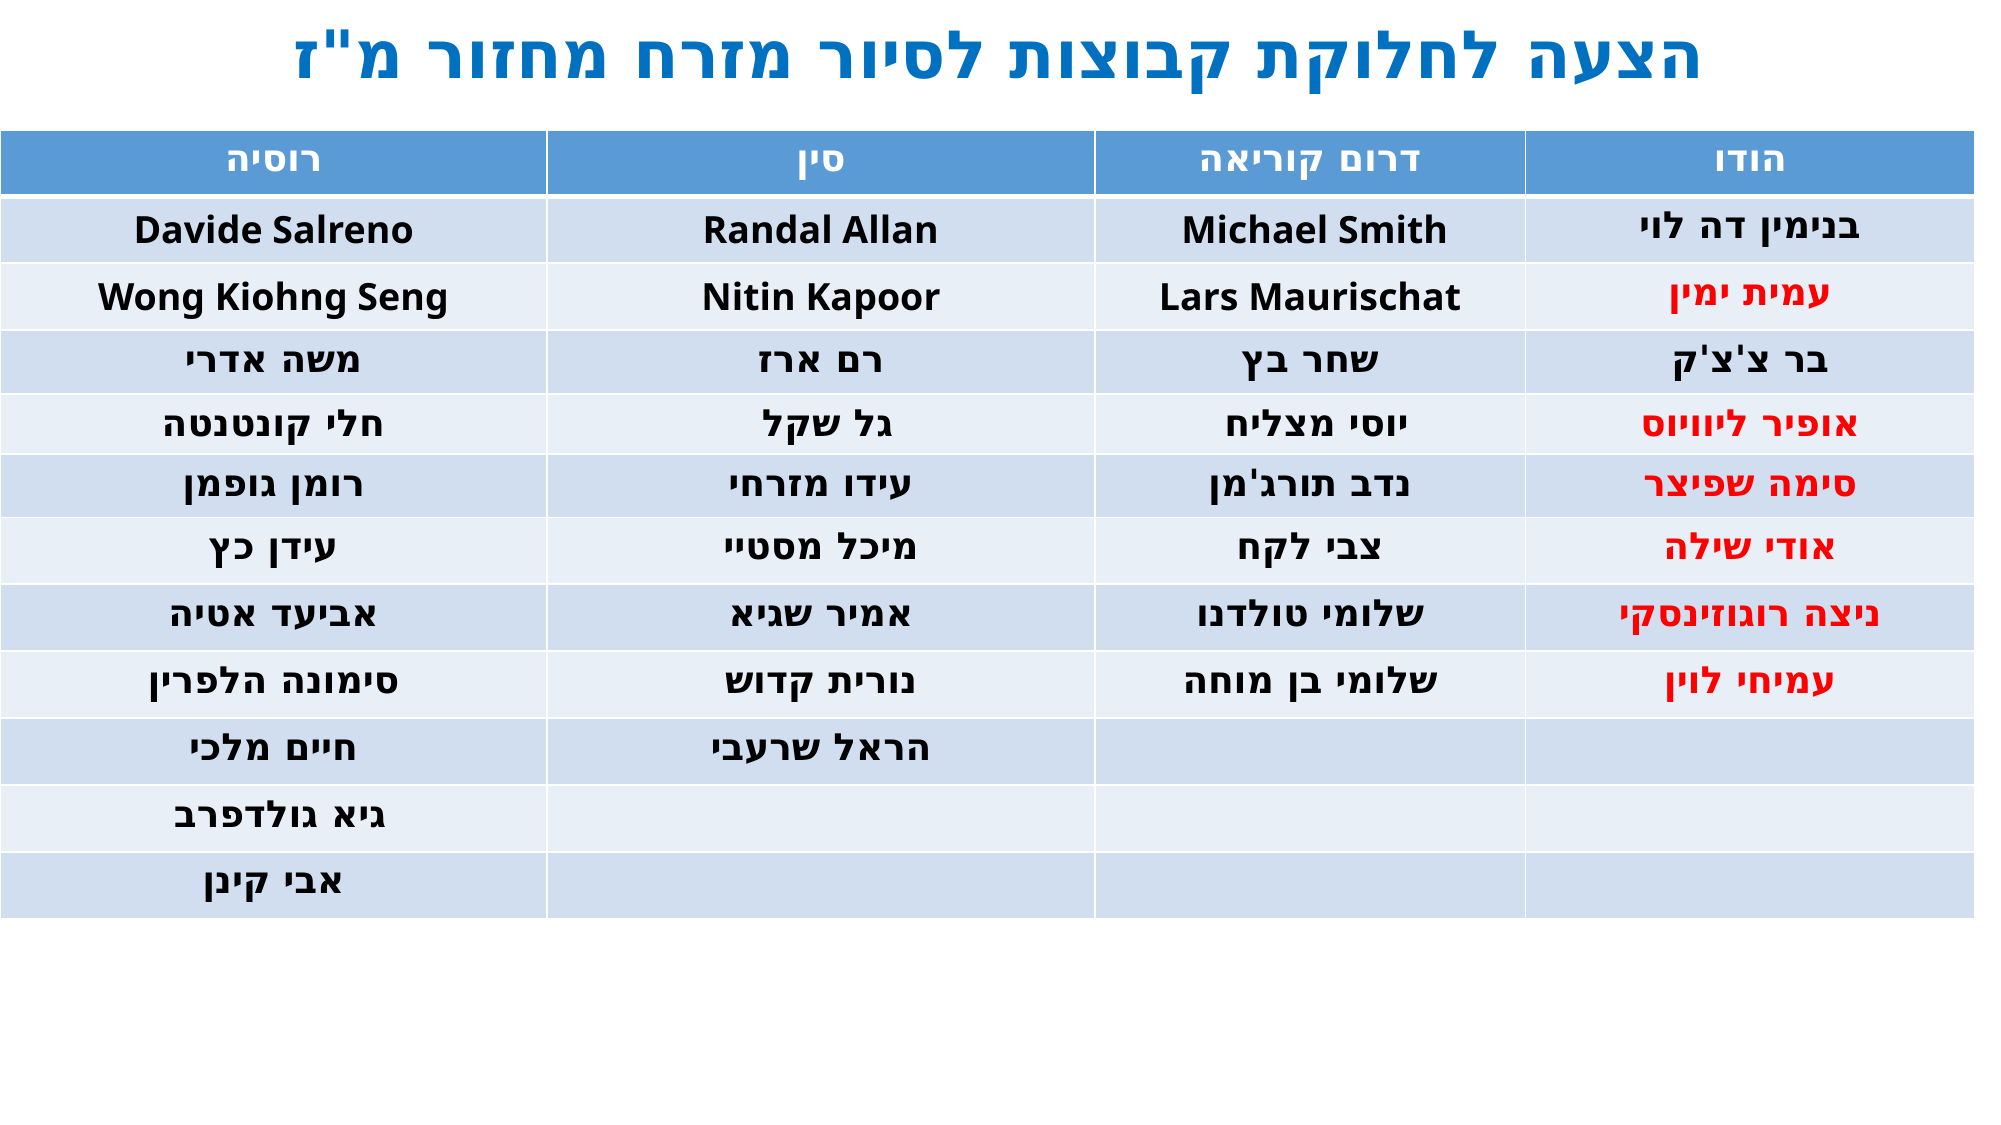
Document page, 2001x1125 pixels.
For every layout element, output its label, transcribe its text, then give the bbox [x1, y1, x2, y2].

table_cell עידו מזרחי [548, 455, 1094, 517]
table_cell עמית ימין [1526, 264, 1974, 329]
table_cell אביעד אטיה [1, 585, 546, 650]
table_cell Randal Allan [548, 199, 1094, 262]
table_cell נדב תורג'מן [1096, 455, 1525, 517]
table_cell Lars Maurischat [1096, 264, 1525, 329]
table_cell [1096, 719, 1525, 784]
table_cell אבי קינן [1, 853, 546, 918]
table_cell רומן גופמן [1, 455, 546, 517]
table_header הודו [1526, 131, 1974, 194]
table_cell שחר בץ [1096, 331, 1525, 393]
table_cell Michael Smith [1096, 199, 1525, 262]
table_header סין [548, 131, 1094, 194]
table_cell אופיר ליוויוס [1526, 395, 1974, 453]
table_cell [1096, 786, 1525, 851]
table_cell רם ארז [548, 331, 1094, 393]
table_cell שלומי טולדנו [1096, 585, 1525, 650]
table_cell יוסי מצליח [1096, 395, 1525, 453]
text_box הצעה לחלוקת קבוצות לסיור מזרח מחזור מ"ז [249, 0, 1750, 100]
table_cell מיכל מסטיי [548, 518, 1094, 583]
table_cell סימה שפיצר [1526, 455, 1974, 517]
table_cell עידן כץ [1, 518, 546, 583]
table_cell Nitin Kapoor [548, 264, 1094, 329]
table_cell גל שקל [548, 395, 1094, 453]
table_cell אודי שילה [1526, 518, 1974, 583]
table_header דרום קוריאה [1096, 131, 1525, 194]
table_cell סימונה הלפרין [1, 652, 546, 717]
table_cell שלומי בן מוחה [1096, 652, 1525, 717]
table_cell גיא גולדפרב [1, 786, 546, 851]
table_cell [1096, 853, 1525, 918]
table_cell חיים מלכי [1, 719, 546, 784]
table_cell ניצה רוגוזינסקי [1526, 585, 1974, 650]
table_cell [548, 786, 1094, 851]
table_cell Davide Salreno [1, 199, 546, 262]
table_cell צבי לקח [1096, 518, 1525, 583]
table_cell נורית קדוש [548, 652, 1094, 717]
table_cell חלי קונטנטה [1, 395, 546, 453]
table_cell אמיר שגיא [548, 585, 1094, 650]
table_cell [1526, 786, 1974, 851]
table_cell Wong Kiohng Seng [1, 264, 546, 329]
table_cell [548, 853, 1094, 918]
table_header רוסיה [1, 131, 546, 194]
table_cell משה אדרי [1, 331, 546, 393]
table_cell [1526, 719, 1974, 784]
table_cell הראל שרעבי [548, 719, 1094, 784]
table_cell עמיחי לוין [1526, 652, 1974, 717]
table_cell [1526, 853, 1974, 918]
table_cell בר צ'צ'ק [1526, 331, 1974, 393]
table_cell בנימין דה לוי [1526, 199, 1974, 262]
